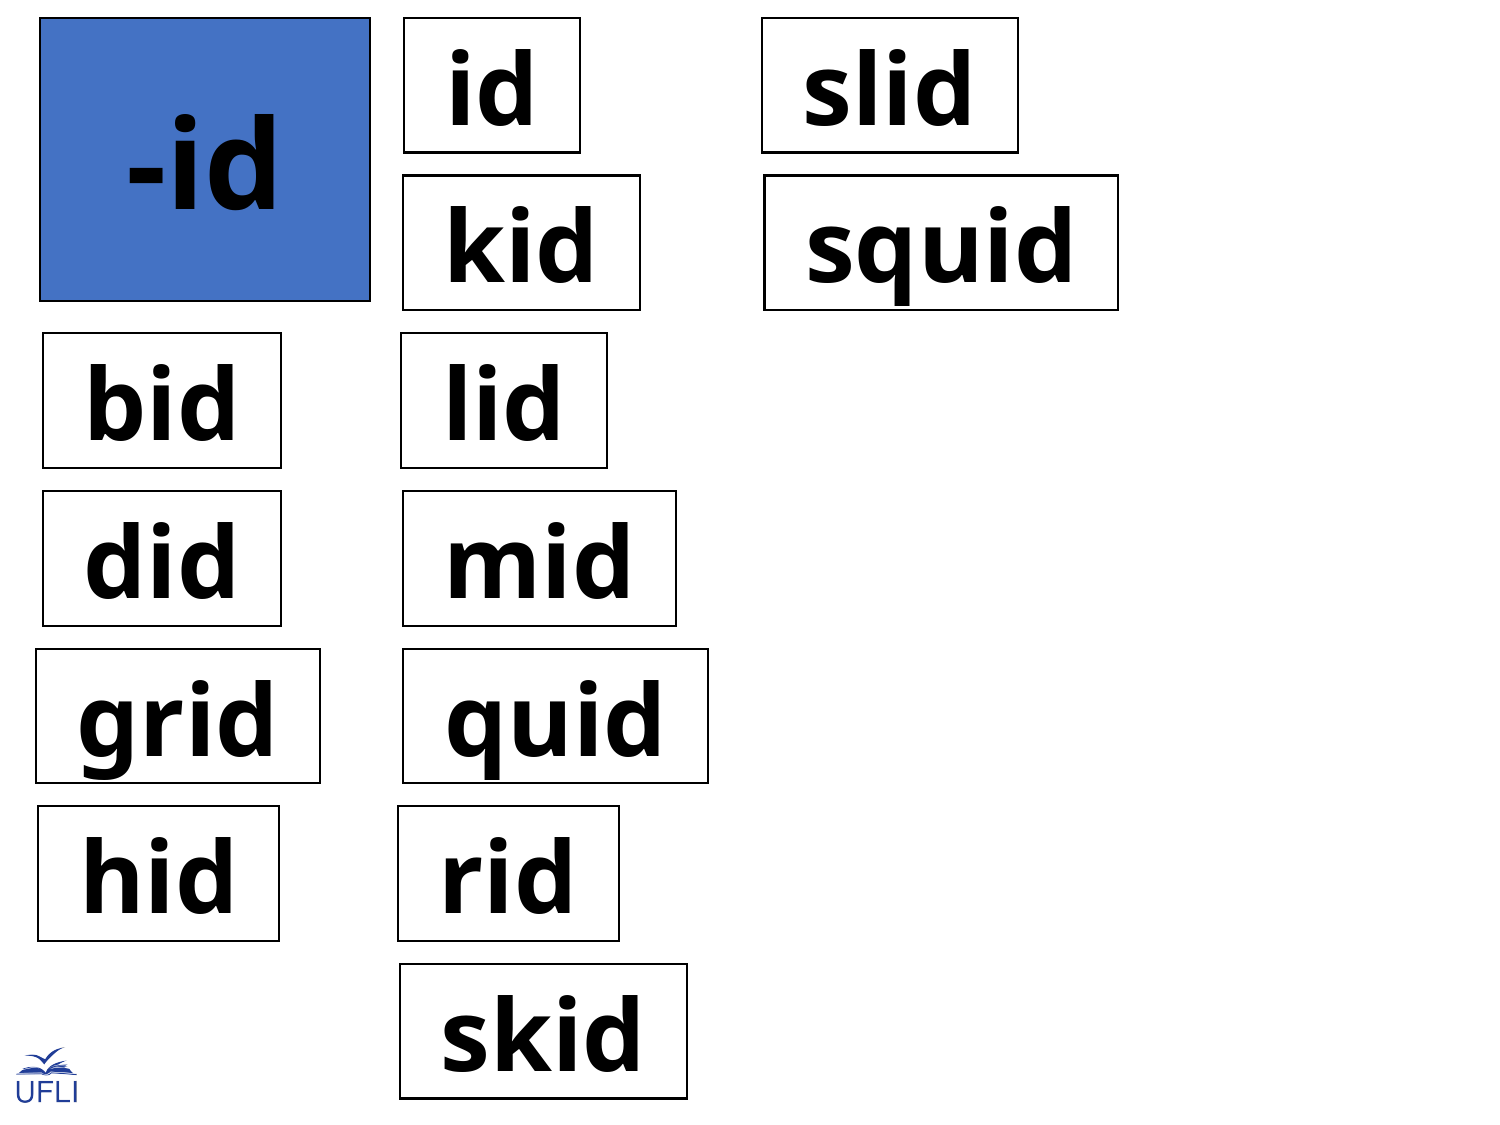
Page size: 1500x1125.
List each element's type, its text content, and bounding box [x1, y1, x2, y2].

text_box quid [402, 648, 709, 784]
text_box rid [397, 805, 620, 942]
text_box bid [42, 332, 282, 469]
text_box squid [763, 174, 1119, 311]
text_box grid [35, 648, 321, 784]
text_box hid [37, 805, 280, 942]
text_box slid [761, 17, 1019, 154]
text_box skid [399, 963, 688, 1100]
text_box did [42, 490, 282, 627]
text_box lid [400, 332, 608, 469]
text_box -id [39, 17, 371, 302]
text_box id [403, 17, 581, 154]
text_box mid [402, 490, 677, 627]
picture [12, 1045, 81, 1106]
text_box kid [402, 174, 641, 311]
